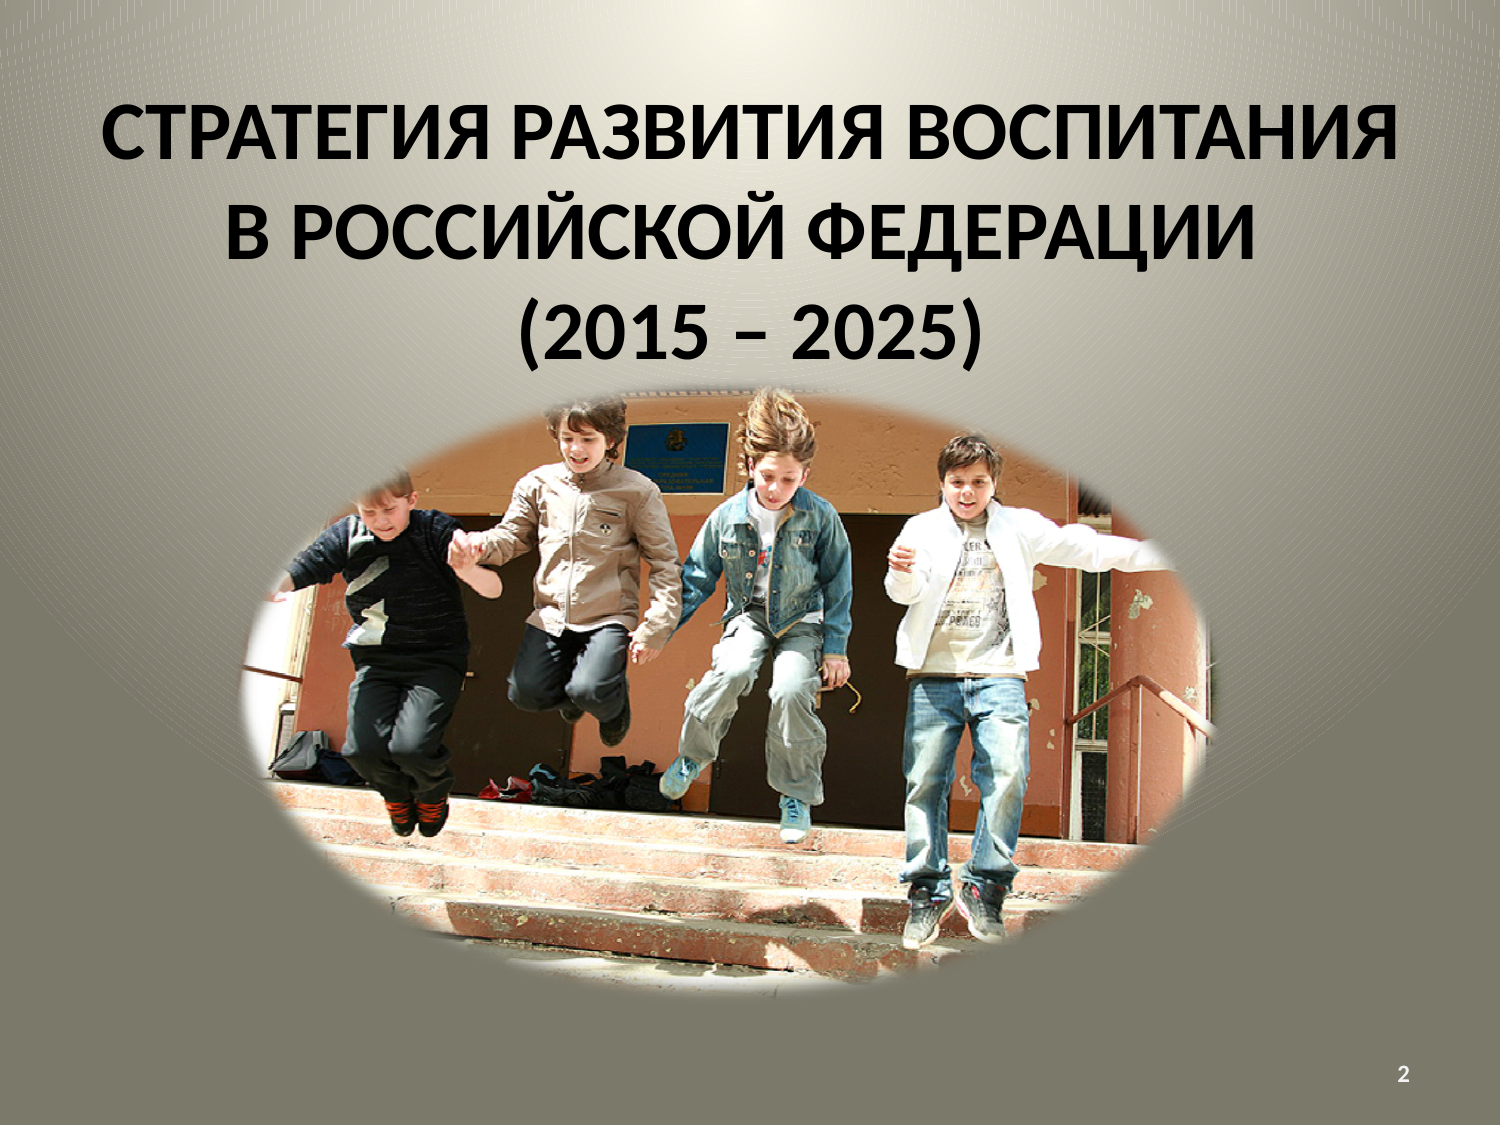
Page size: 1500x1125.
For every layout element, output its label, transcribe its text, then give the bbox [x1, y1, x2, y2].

slide_number 2 [1074, 1042, 1425, 1103]
picture [229, 374, 1229, 1008]
title СТРАТЕГИЯ РАЗВИТИЯ ВОСПИТАНИЯ В РОССИЙСКОЙ ФЕДЕРАЦИИ (2015 – 2025) [76, 66, 1427, 386]
